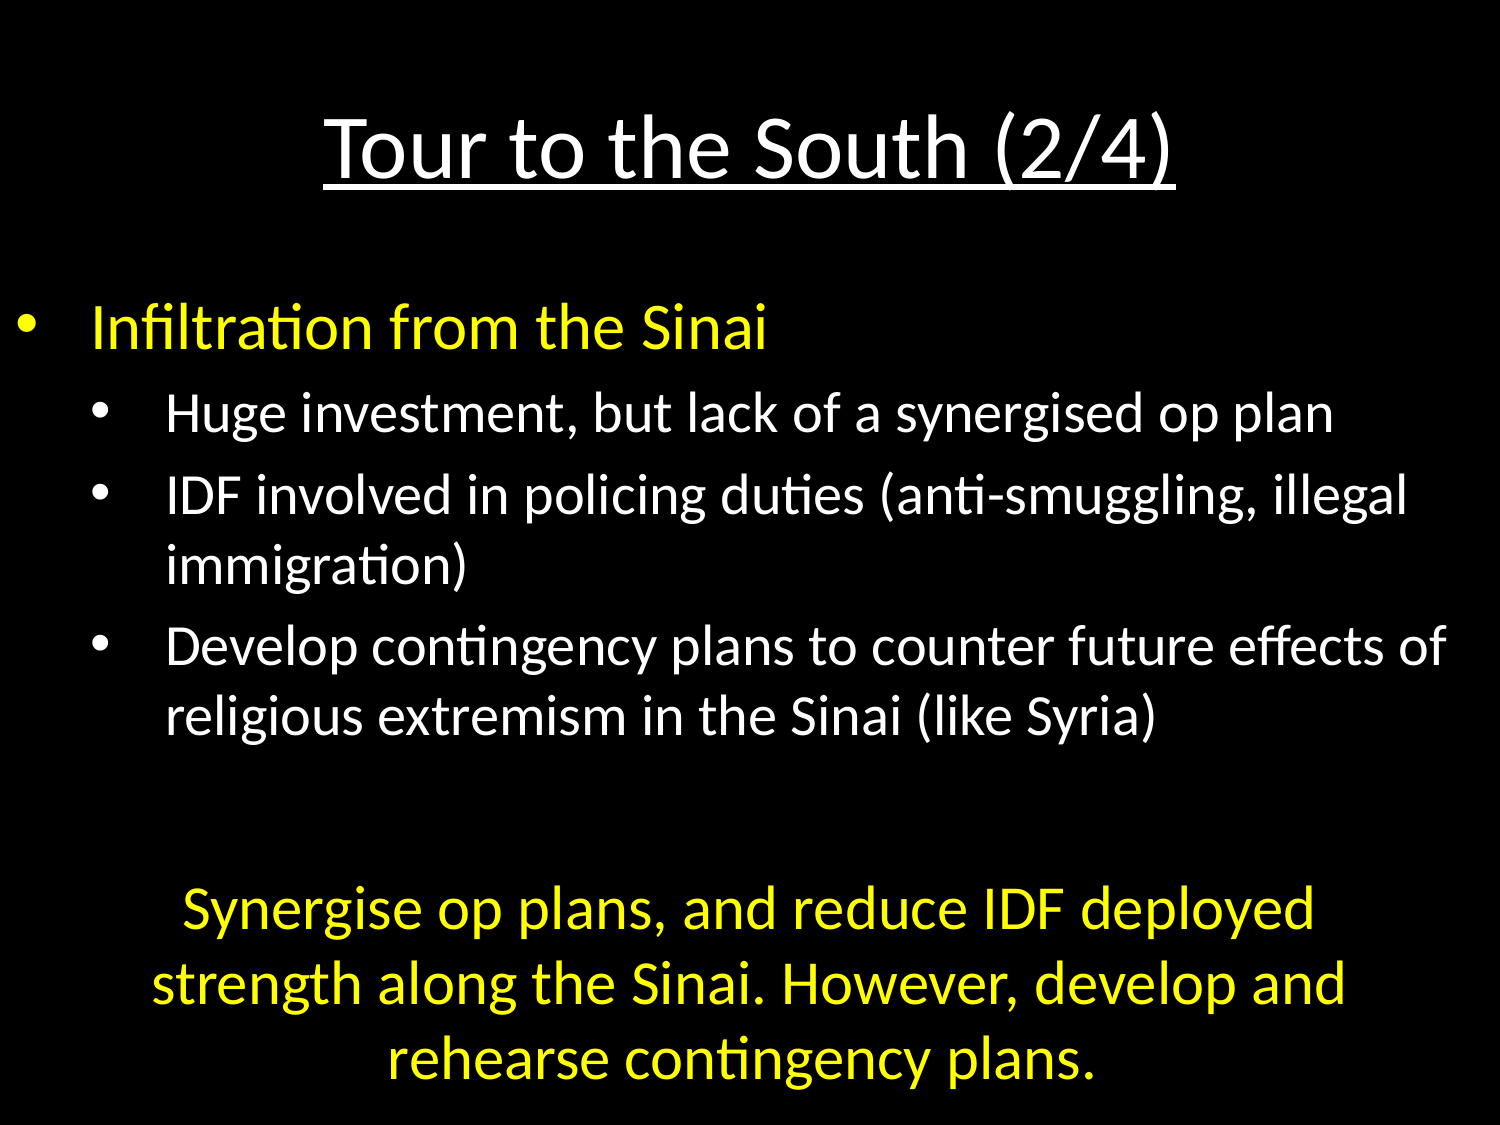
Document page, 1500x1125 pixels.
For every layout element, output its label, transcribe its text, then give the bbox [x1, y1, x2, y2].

text_box Synergise op plans, and reduce IDF deployed strength along the Sinai. However, develop and rehearse contingency plans. [112, 858, 1388, 1100]
subtitle Infiltration from the Sinai Huge investment, but lack of a synergised op plan IDF involved in policing duties (anti-smuggling, illegal immigration) Develop contingency plans to counter future effects of religious extremism in the Sinai (like Syria) [0, 275, 1500, 988]
title Tour to the South (2/4) [112, 21, 1388, 263]
